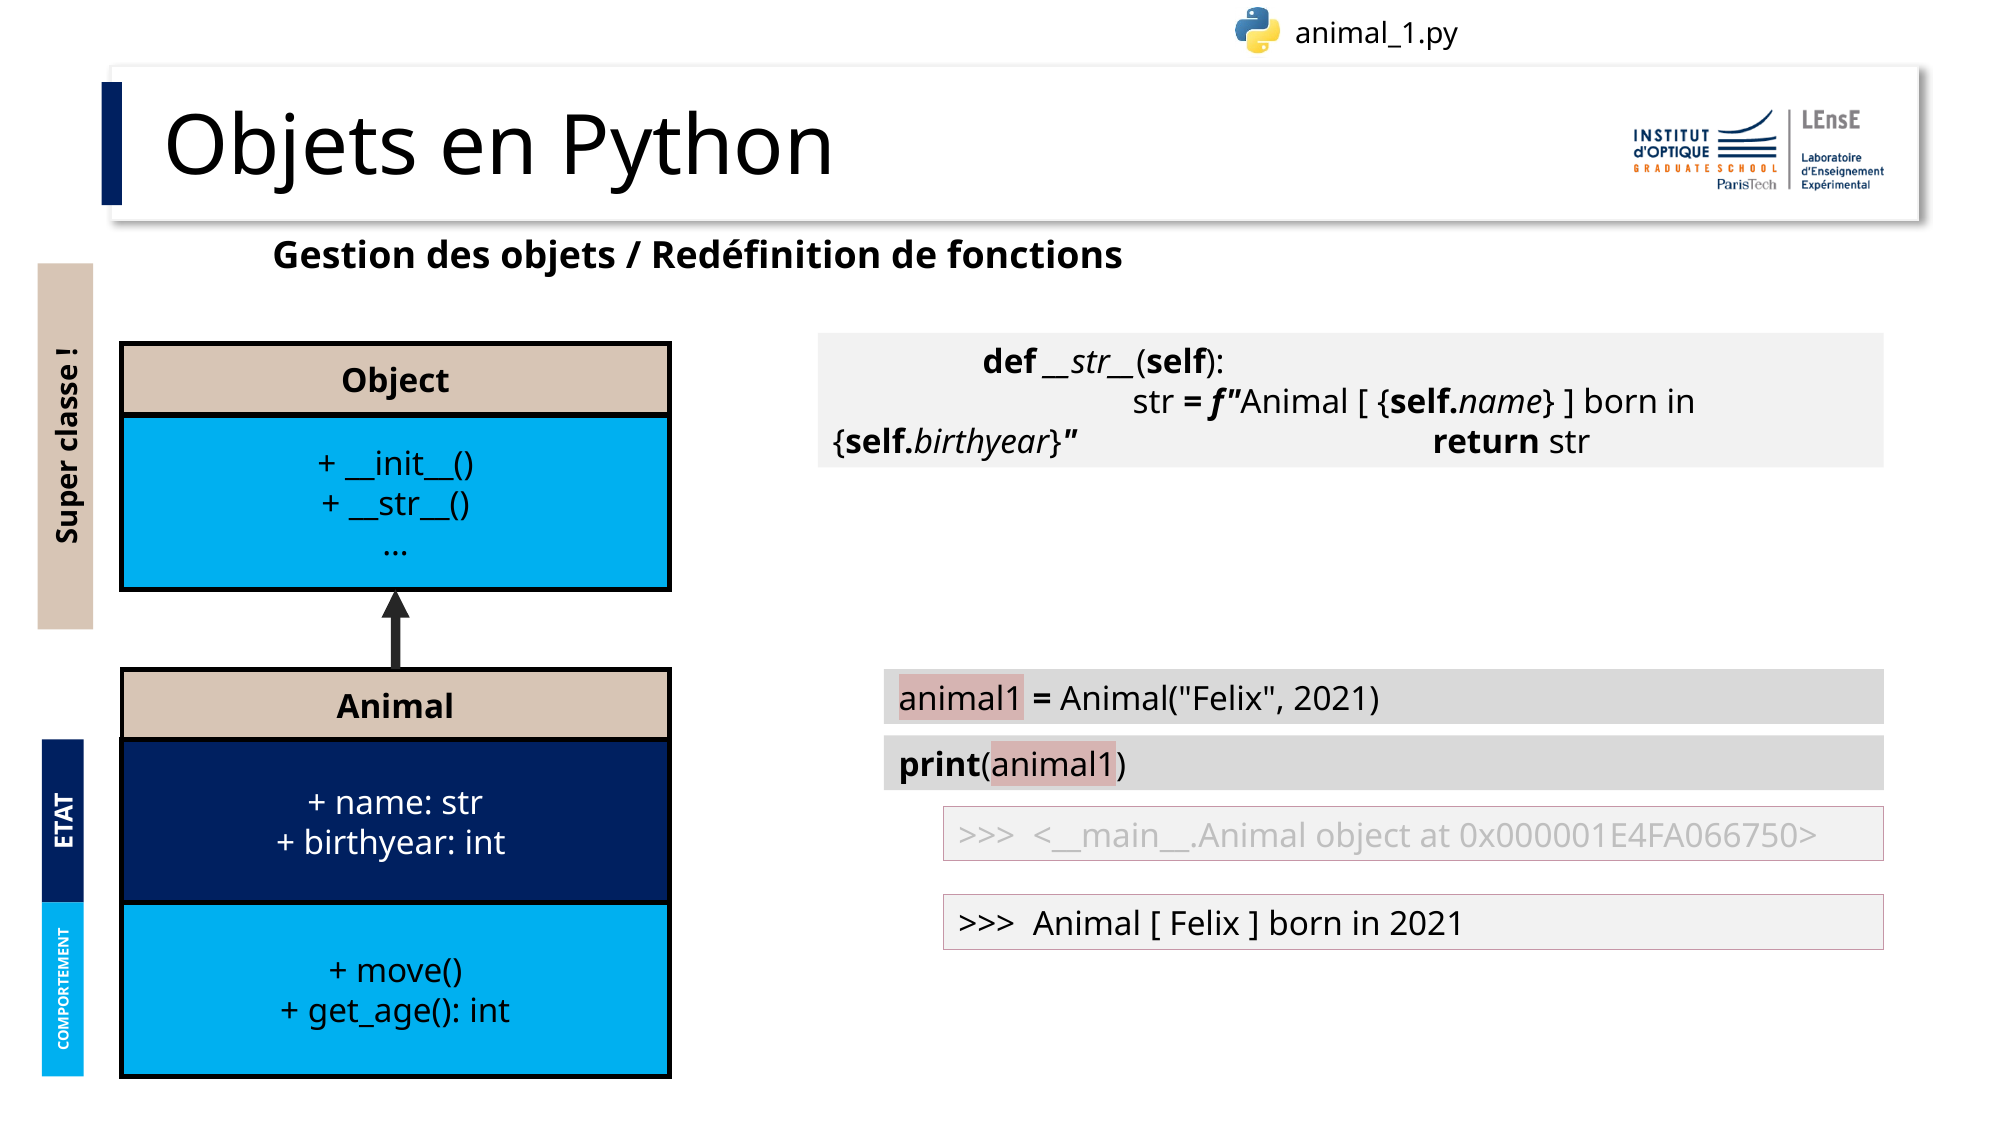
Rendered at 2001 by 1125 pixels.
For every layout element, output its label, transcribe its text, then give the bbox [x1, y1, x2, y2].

text_box animal_1.py [1281, 7, 1884, 57]
text_box + move() + get_age(): int [121, 901, 670, 1077]
text_box animal1 = Animal("Felix", 2021) [883, 669, 1884, 724]
text_box Objets en Python [148, 95, 1621, 211]
text_box ETAT [41, 738, 85, 901]
text_box Gestion des objets / Redéfinition de fonctions [257, 223, 1887, 283]
picture [1608, 83, 1909, 207]
text_box COMPORTEMENT [41, 901, 85, 1077]
text_box print(animal1) [883, 735, 1884, 791]
text_box Super classe ! [37, 262, 94, 630]
text_box >>> <__main__.Animal object at 0x000001E4FA066750> [943, 806, 1884, 861]
text_box [101, 81, 123, 206]
text_box [109, 65, 1919, 221]
text_box def __str__(self): str = f"Animal [ {self.name} ] born in {self.birthyear}" return str [817, 332, 1884, 468]
picture [1235, 7, 1281, 58]
text_box + name: str + birthyear: int [121, 738, 670, 901]
text_box Object [121, 342, 670, 414]
text_box + __init__() + __str__() … [121, 414, 670, 590]
text_box Animal [121, 668, 670, 738]
text_box >>> Animal [ Felix ] born in 2021 [943, 894, 1884, 950]
